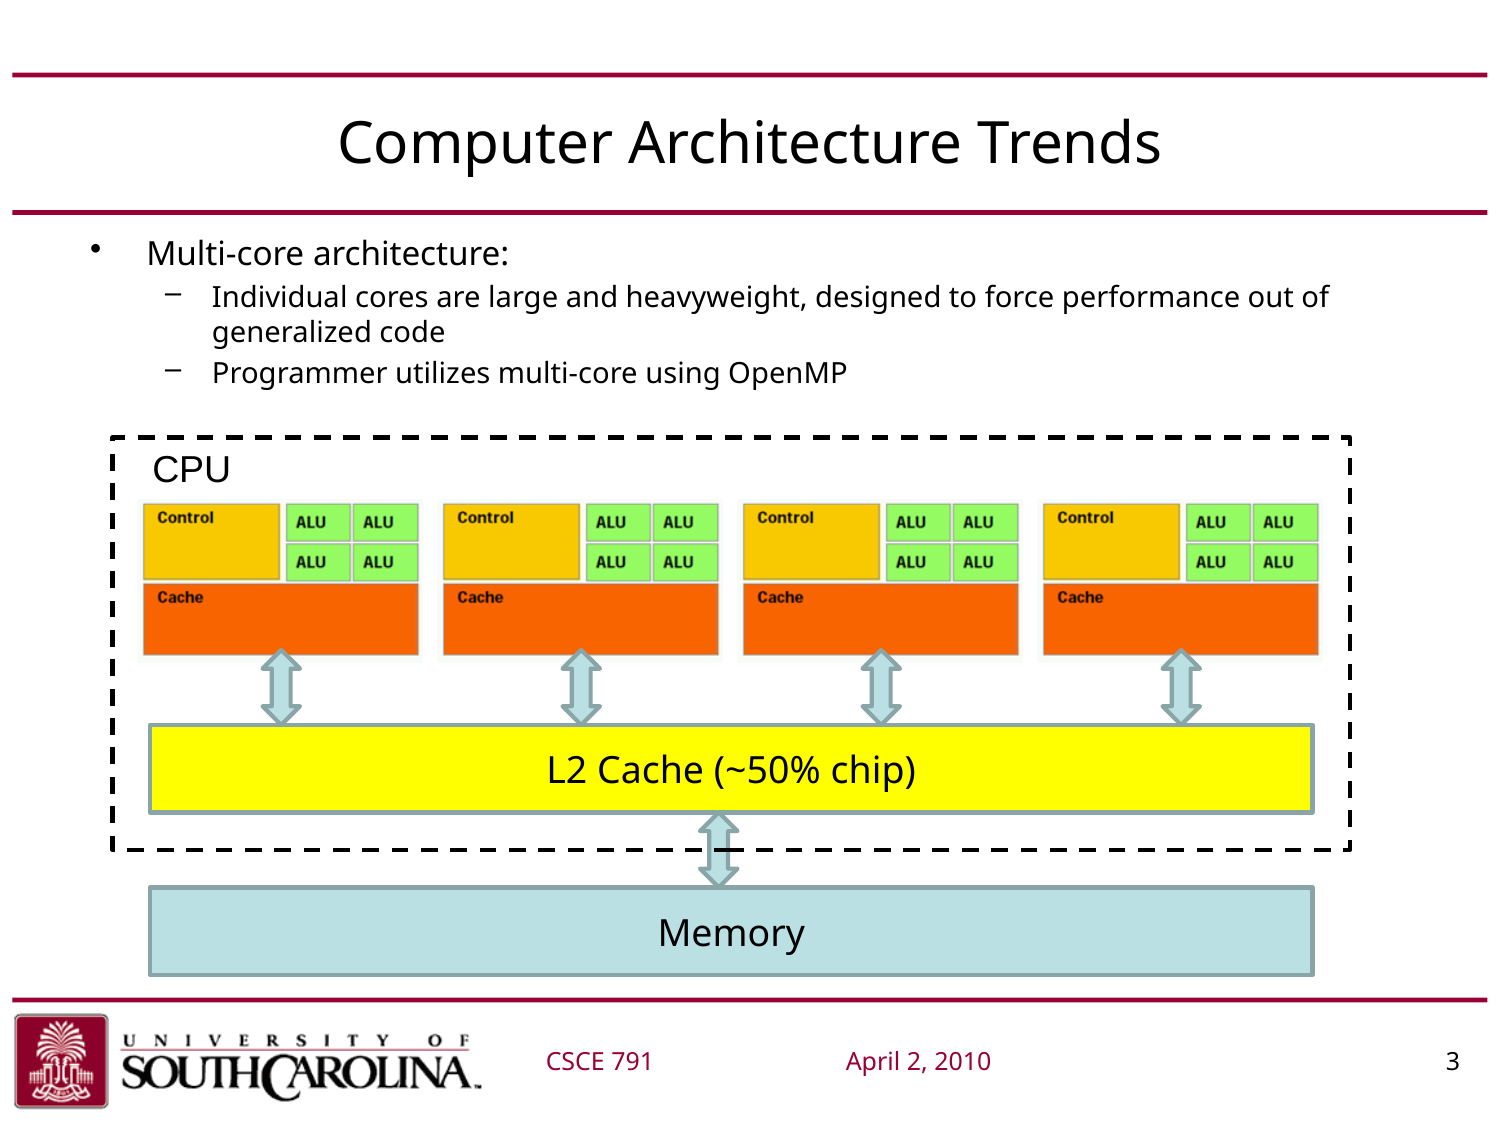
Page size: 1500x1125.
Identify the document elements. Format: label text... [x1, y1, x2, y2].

title Computer Architecture Trends [74, 74, 1426, 206]
picture [437, 499, 723, 663]
text_box [698, 850, 740, 890]
text_box Memory [148, 885, 1315, 977]
text_box [110, 435, 1352, 852]
picture [1037, 499, 1323, 663]
picture [137, 499, 423, 663]
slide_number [424, 1037, 1476, 1088]
picture [12, 1012, 488, 1112]
list Multi-core architecture: Individual cores are large and heavyweight, designed to force performance out of generalized code Programmer utilizes multi-core using OpenMP [74, 224, 1426, 451]
picture [737, 499, 1023, 663]
